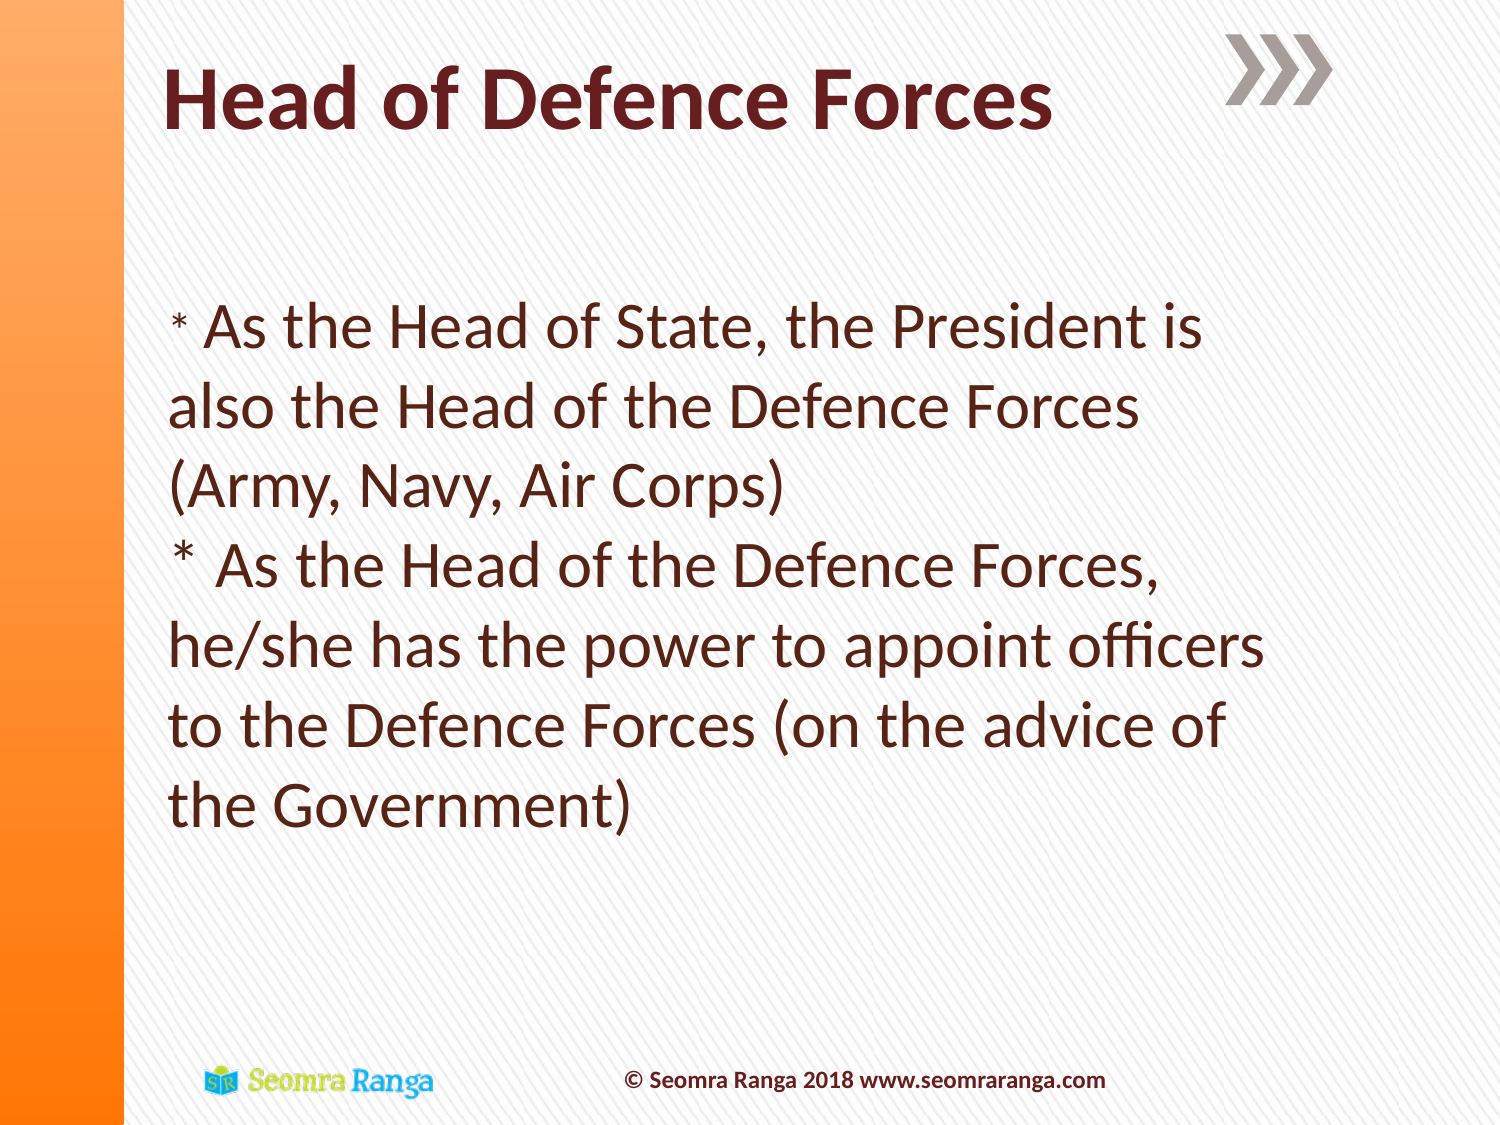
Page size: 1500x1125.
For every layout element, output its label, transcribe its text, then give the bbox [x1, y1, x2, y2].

picture [194, 1051, 444, 1115]
title * As the Head of State, the President is also the Head of the Defence Forces (Army, Navy, Air Corps) * As the Head of the Defence Forces, he/she has the power to appoint officers to the Defence Forces (on the advice of the Government) [152, 290, 1340, 929]
footer © Seomra Ranga 2018 www.seomraranga.com [608, 1051, 1199, 1106]
text_box Head of Defence Forces [147, 30, 1187, 156]
